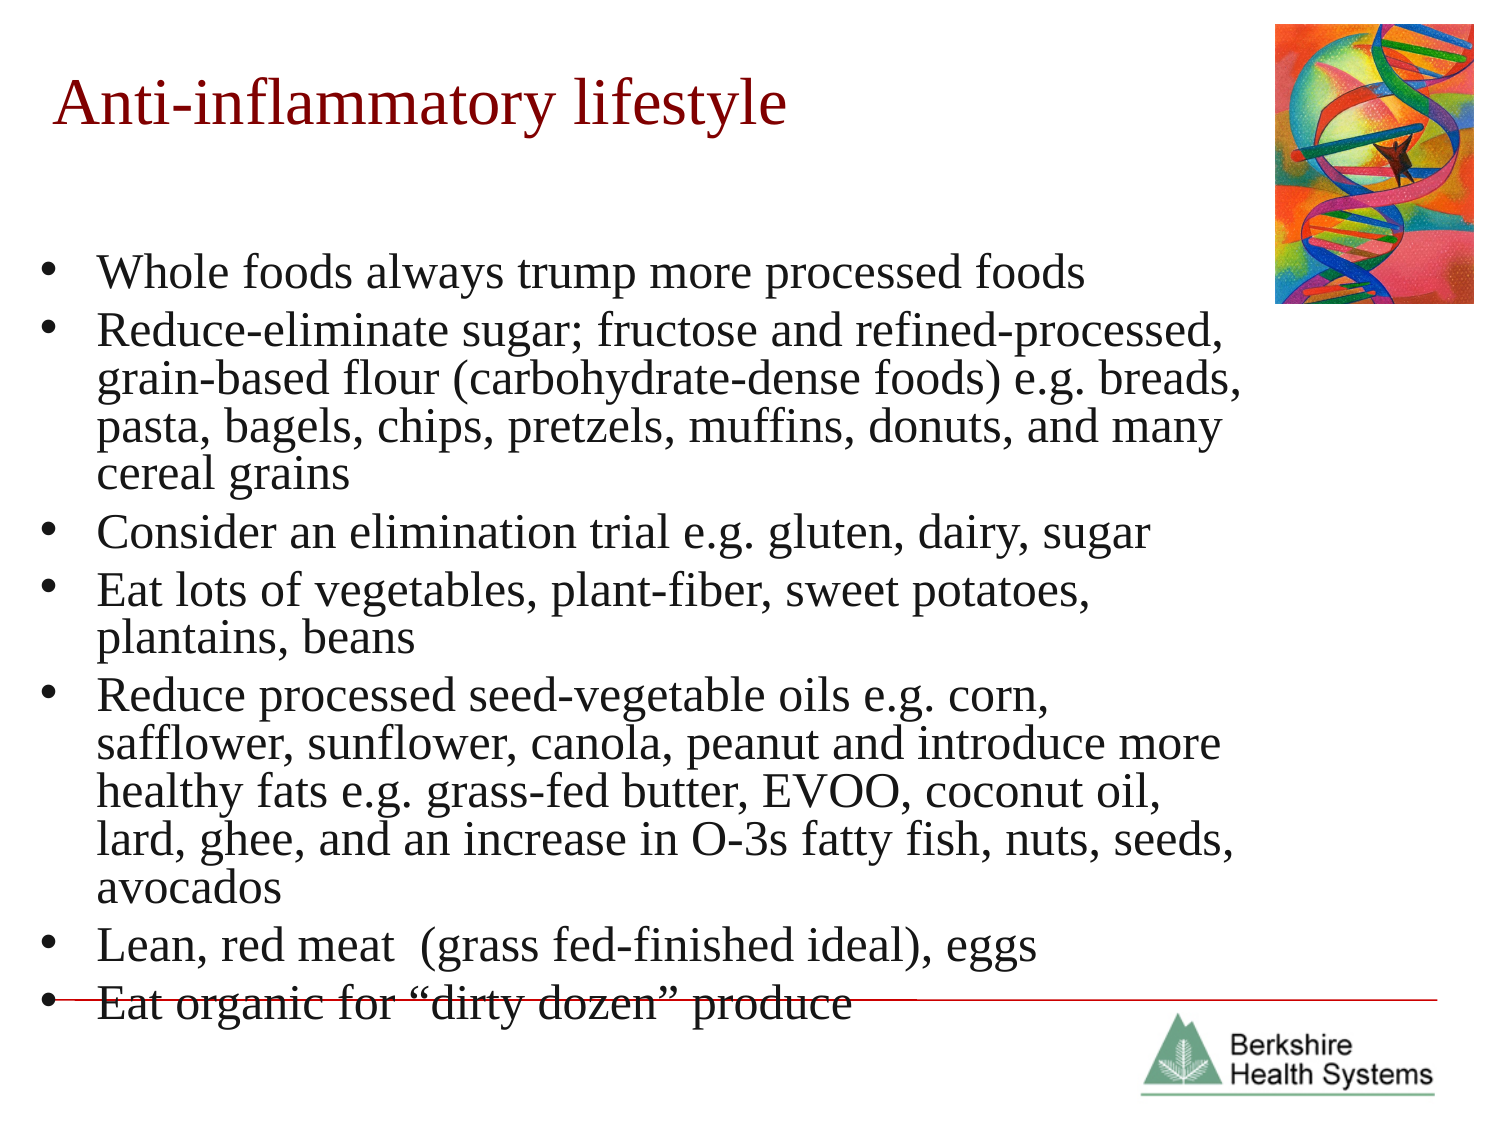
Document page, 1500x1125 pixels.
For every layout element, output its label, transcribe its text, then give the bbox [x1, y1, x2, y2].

picture [1137, 1012, 1444, 1104]
picture [1274, 24, 1474, 304]
list Whole foods always trump more processed foods Reduce-eliminate sugar; fructose and refined-processed, grain-based flour (carbohydrate-dense foods) e.g. breads, pasta, bagels, chips, pretzels, muffins, donuts, and many cereal grains Consider an elimination trial e.g. gluten, dairy, sugar Eat lots of vegetables, plant-fiber, sweet potatoes, plantains, beans Reduce processed seed-vegetable oils e.g. corn, safflower, sunflower, canola, peanut and introduce more healthy fats e.g. grass-fed butter, EVOO, coconut oil, lard, ghee, and an increase in O-3s fatty fish, nuts, seeds, avocados Lean, red meat (grass fed-finished ideal), eggs Eat organic for “dirty dozen” produce [24, 187, 1263, 950]
title Anti-inflammatory lifestyle [37, 50, 1269, 238]
